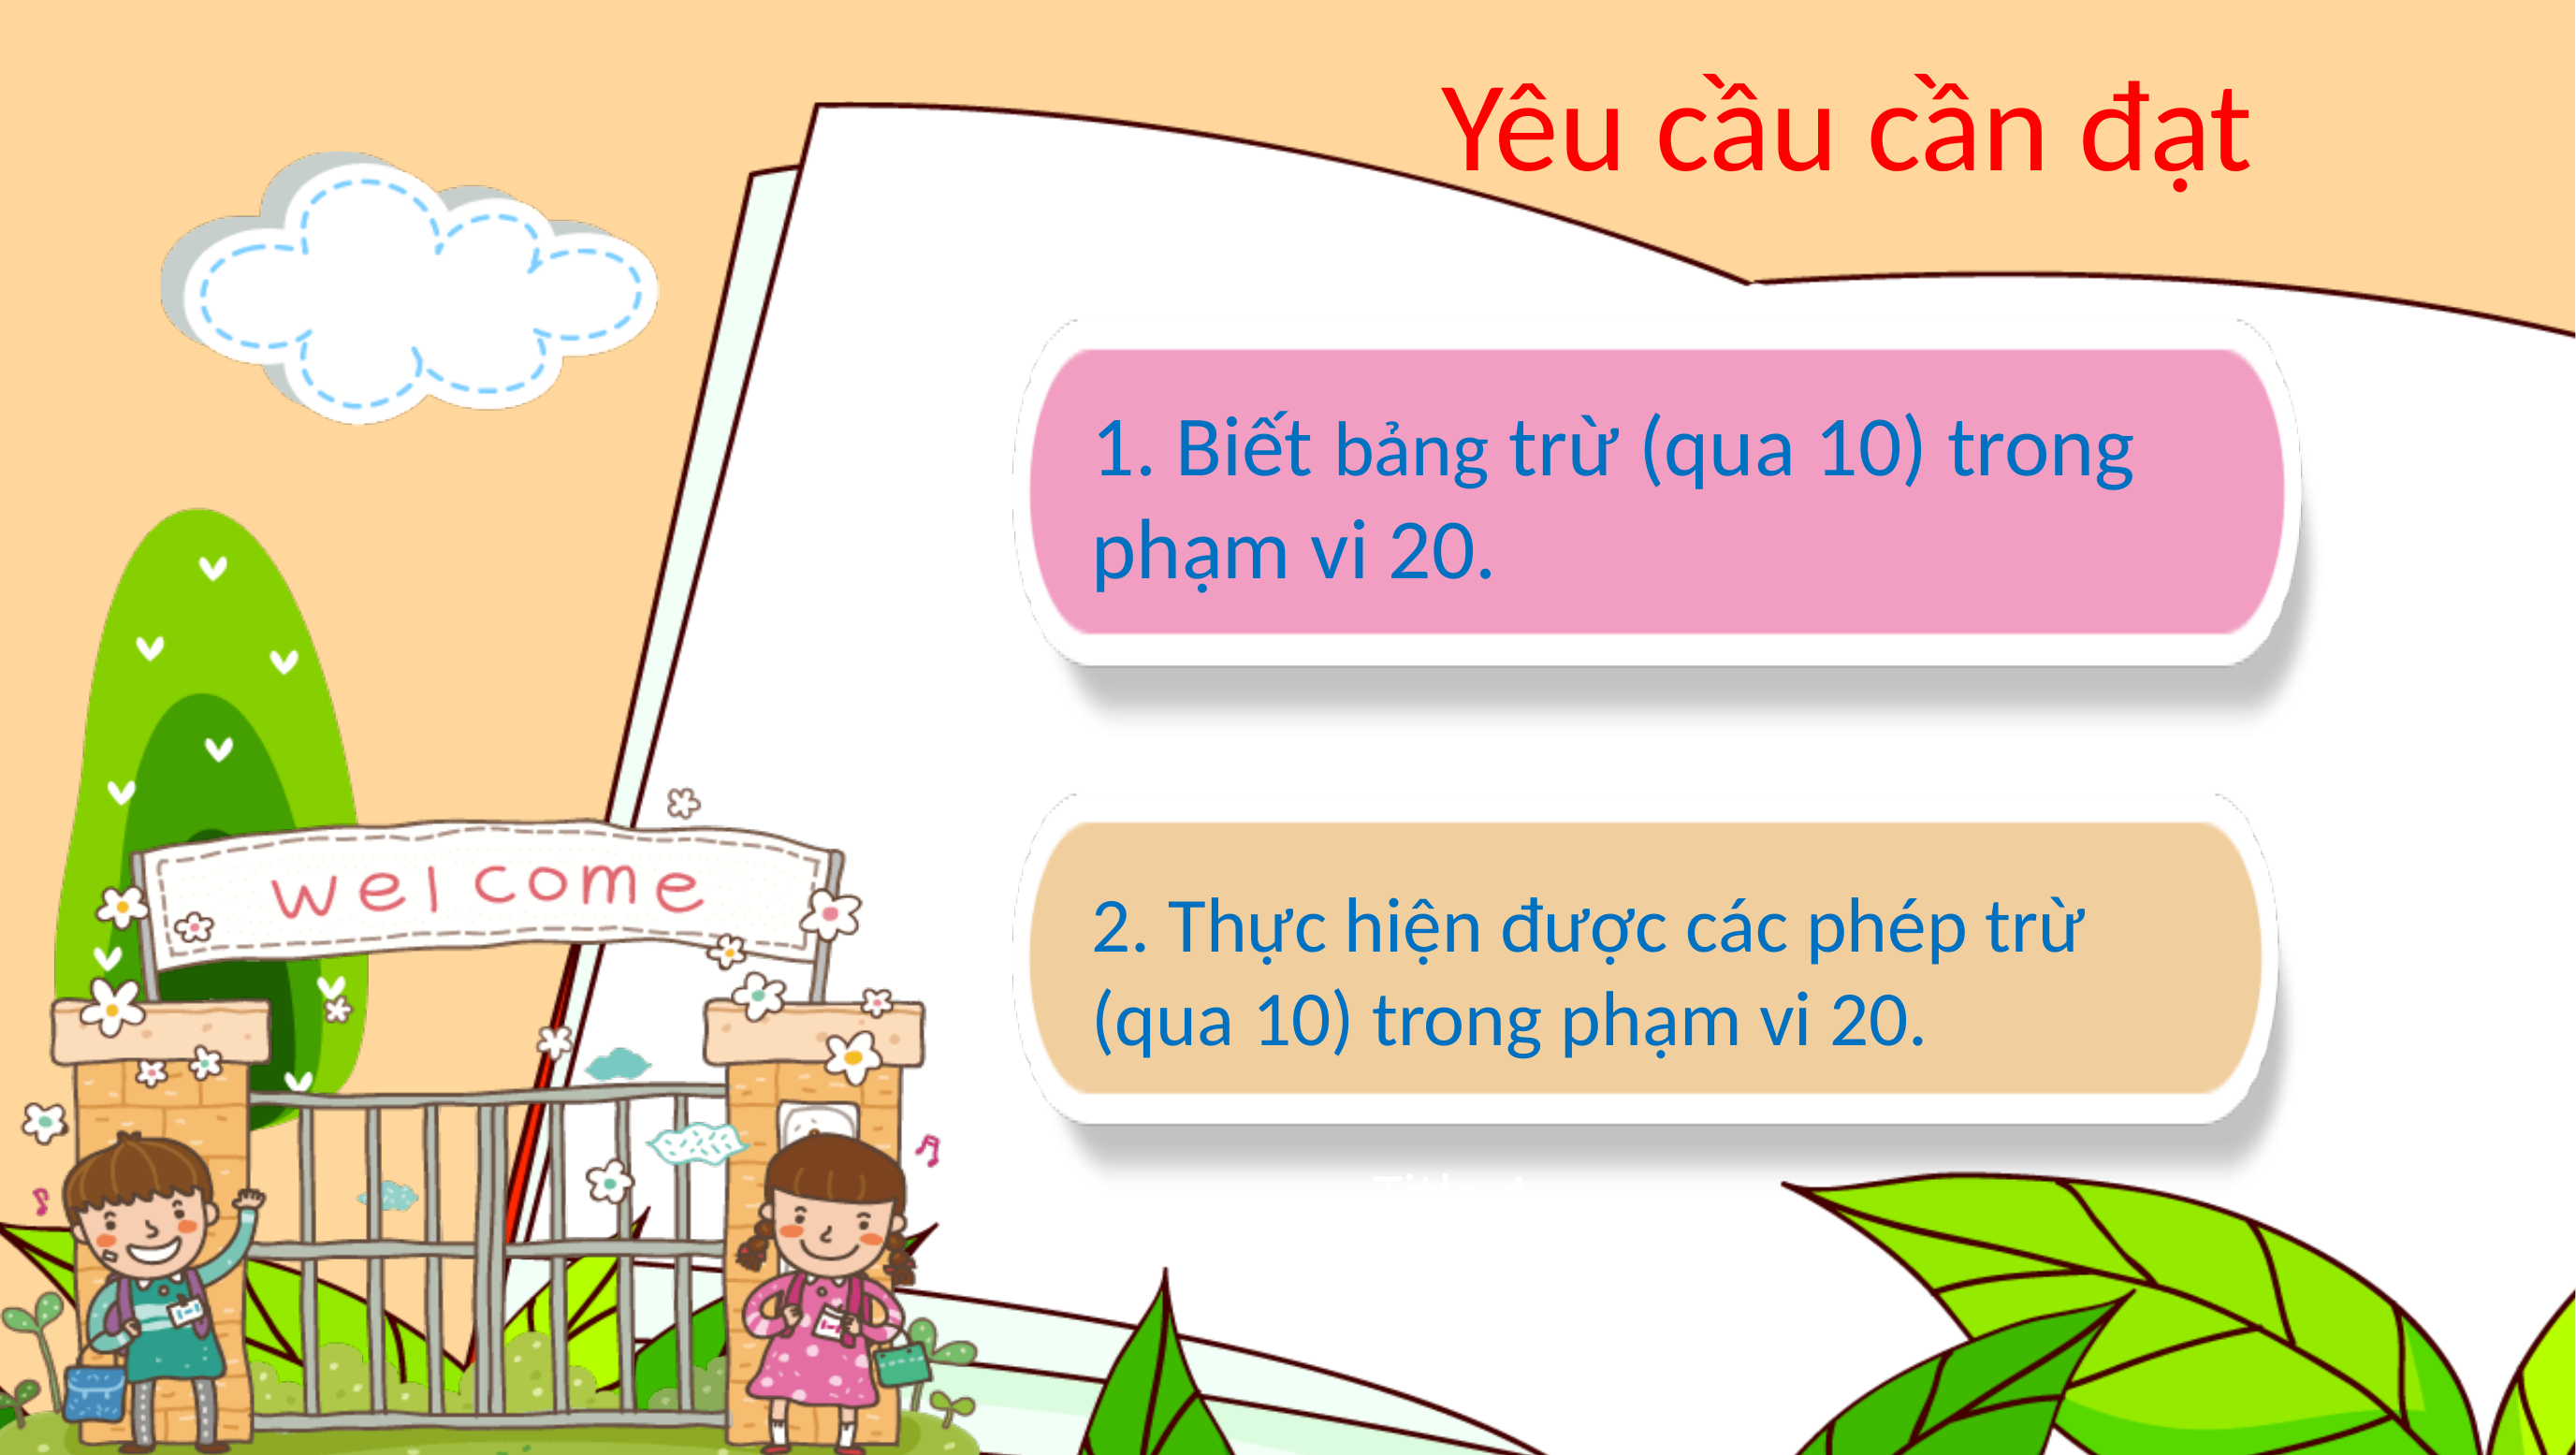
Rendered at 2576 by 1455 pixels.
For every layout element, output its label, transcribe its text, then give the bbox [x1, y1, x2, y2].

picture [0, 101, 2576, 1455]
text_box Yêu cầu cần đạt [1427, 35, 2557, 101]
